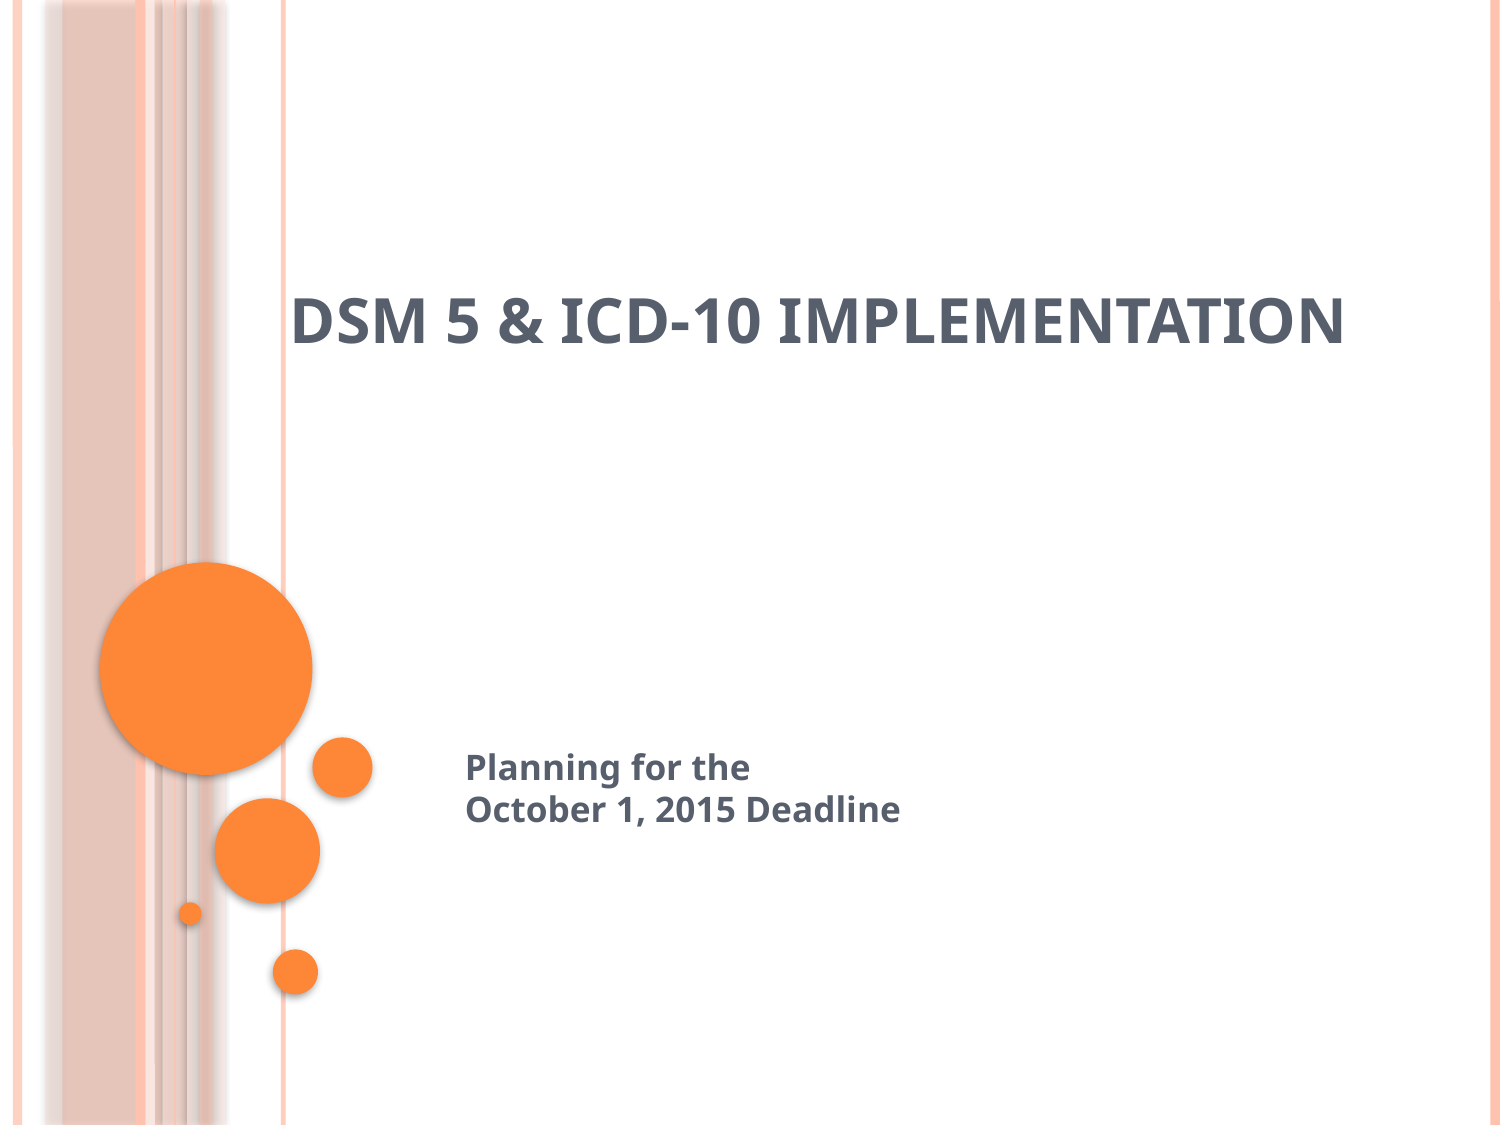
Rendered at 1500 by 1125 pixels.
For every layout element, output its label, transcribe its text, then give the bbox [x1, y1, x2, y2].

title DSM 5 & ICD-10 Implementation [275, 200, 1475, 364]
subtitle Planning for the October 1, 2015 Deadline [450, 737, 1463, 838]
